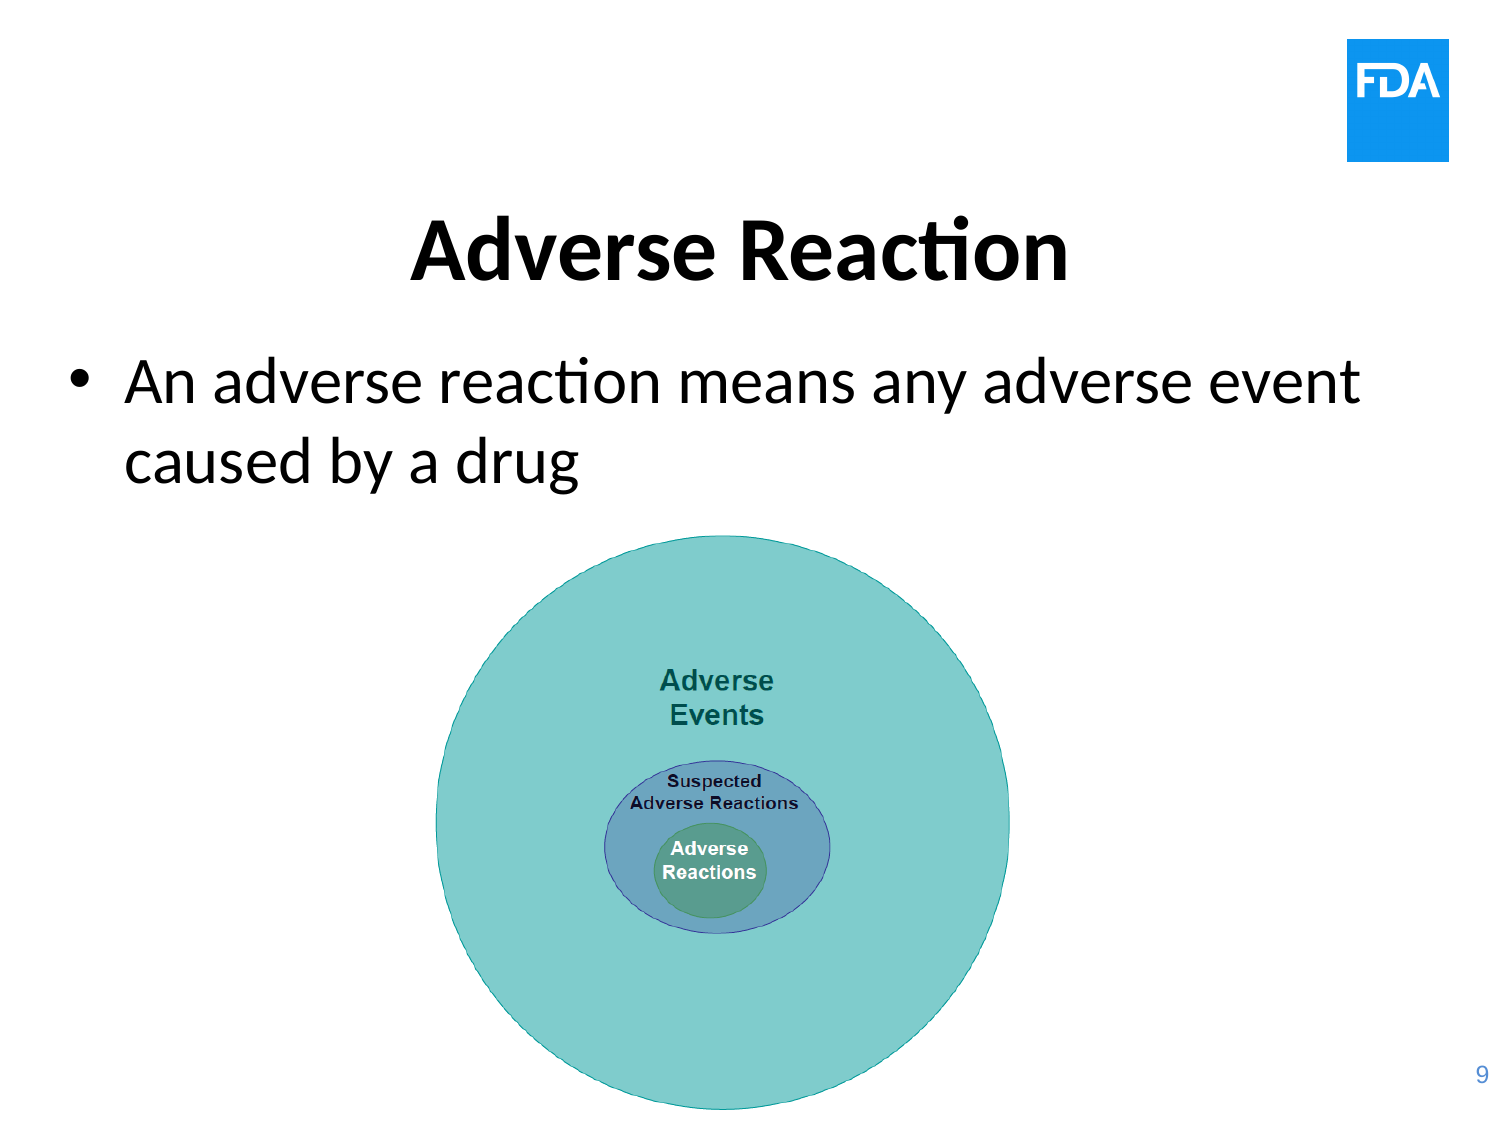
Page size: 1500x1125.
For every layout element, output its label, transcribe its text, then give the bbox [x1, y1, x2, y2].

title Adverse Reaction [53, 167, 1449, 320]
picture [1347, 39, 1449, 162]
list An adverse reaction means any adverse event caused by a drug [53, 329, 1449, 1033]
picture [400, 521, 1031, 1125]
